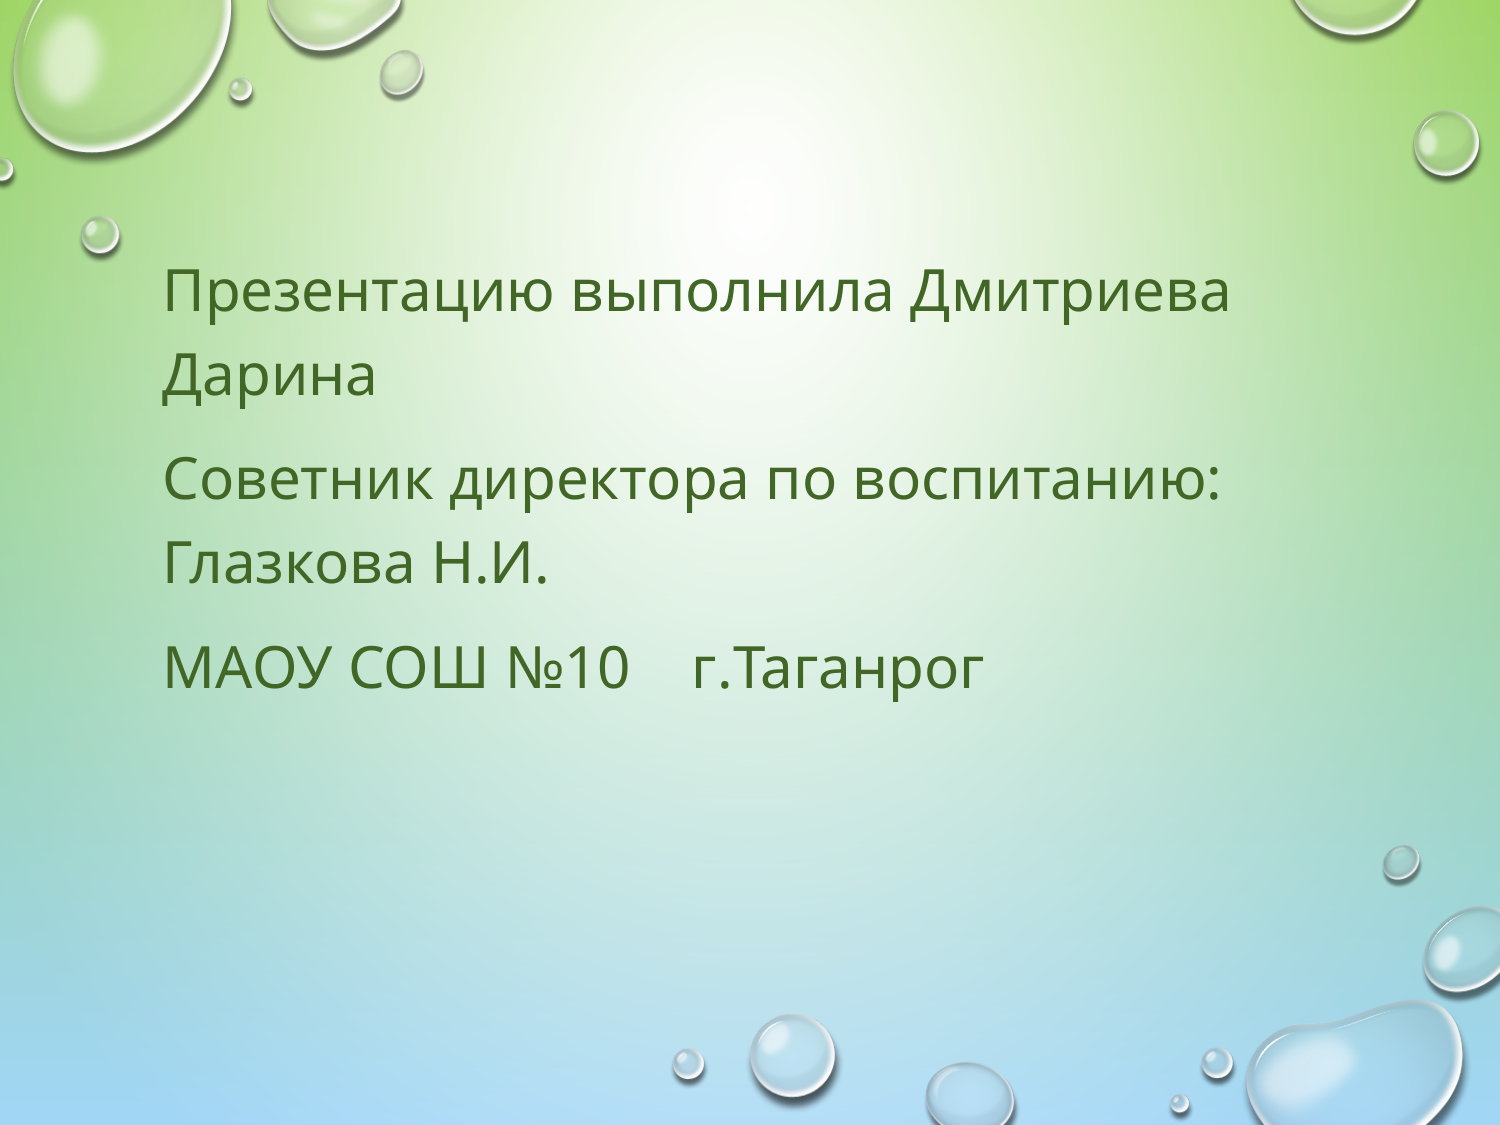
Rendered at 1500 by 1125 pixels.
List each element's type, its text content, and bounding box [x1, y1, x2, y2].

picture [0, 0, 1500, 1125]
list Презентацию выполнила Дмитриева Дарина Советник директора по воспитанию: Глазкова Н.И. МАОУ СОШ №10 г.Таганрог [147, 231, 1423, 998]
